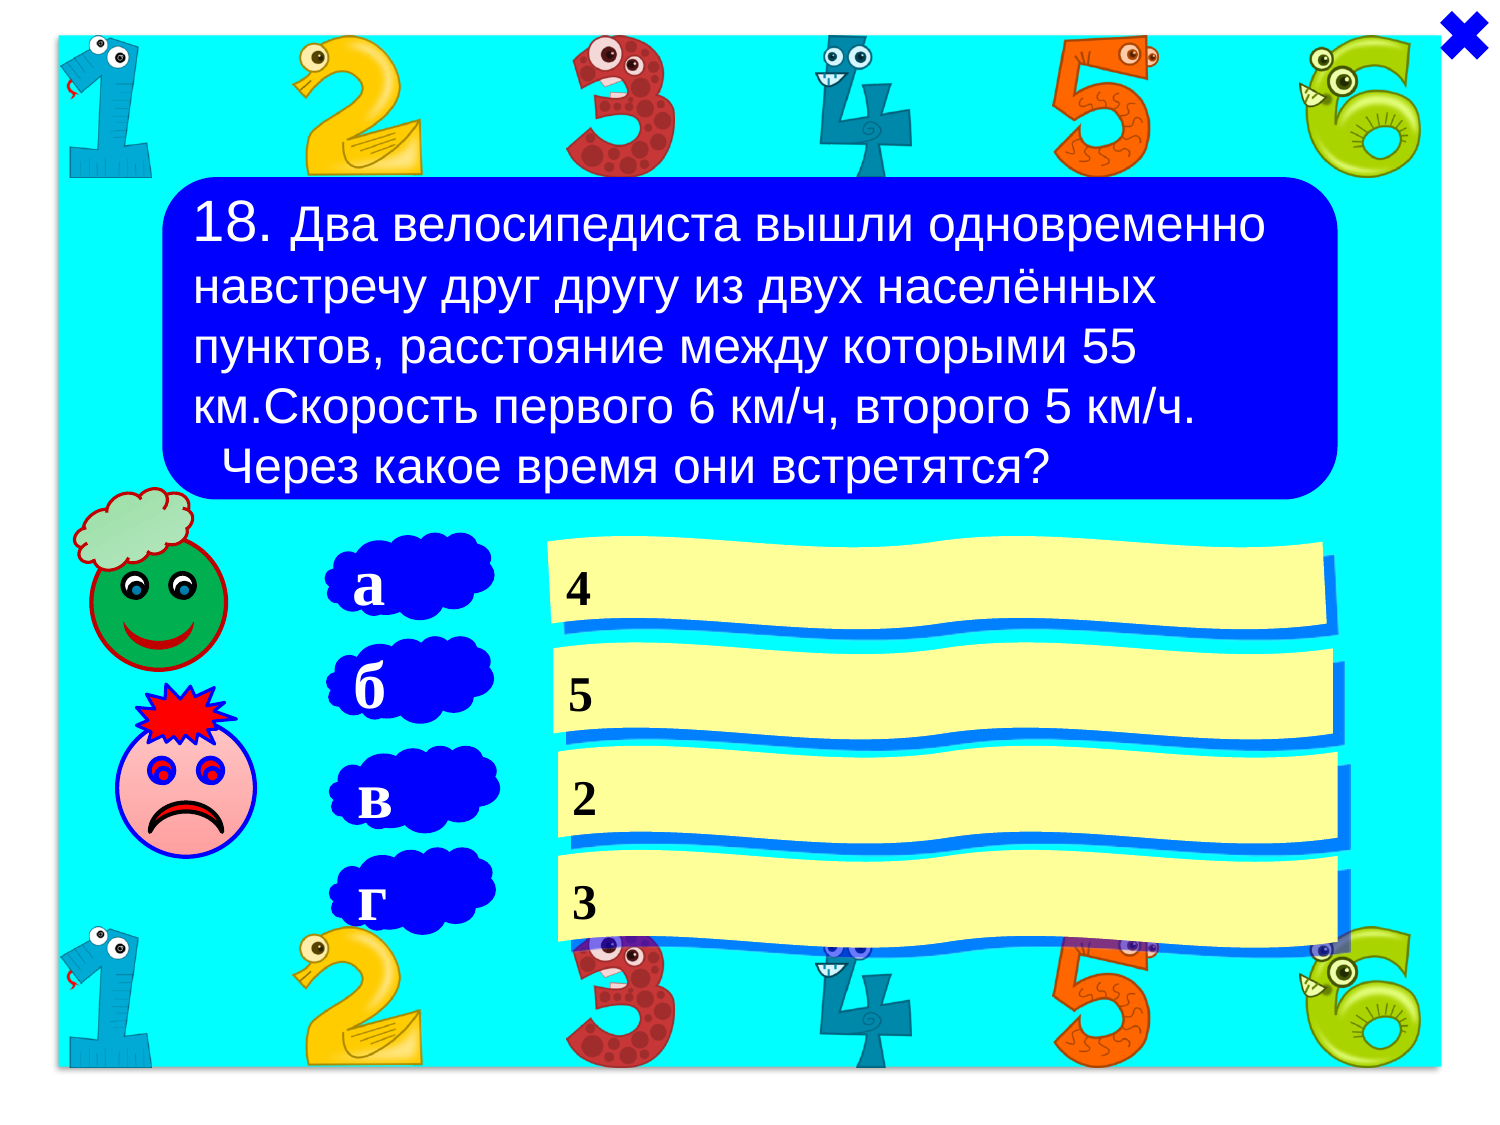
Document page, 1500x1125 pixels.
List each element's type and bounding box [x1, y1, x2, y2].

text_box [328, 745, 501, 834]
text_box [325, 635, 495, 724]
text_box [324, 532, 495, 621]
text_box [328, 846, 497, 935]
text_box [71, 492, 227, 670]
text_box [116, 679, 256, 857]
text_box [1438, 8, 1491, 62]
text_box [58, 35, 1442, 1069]
